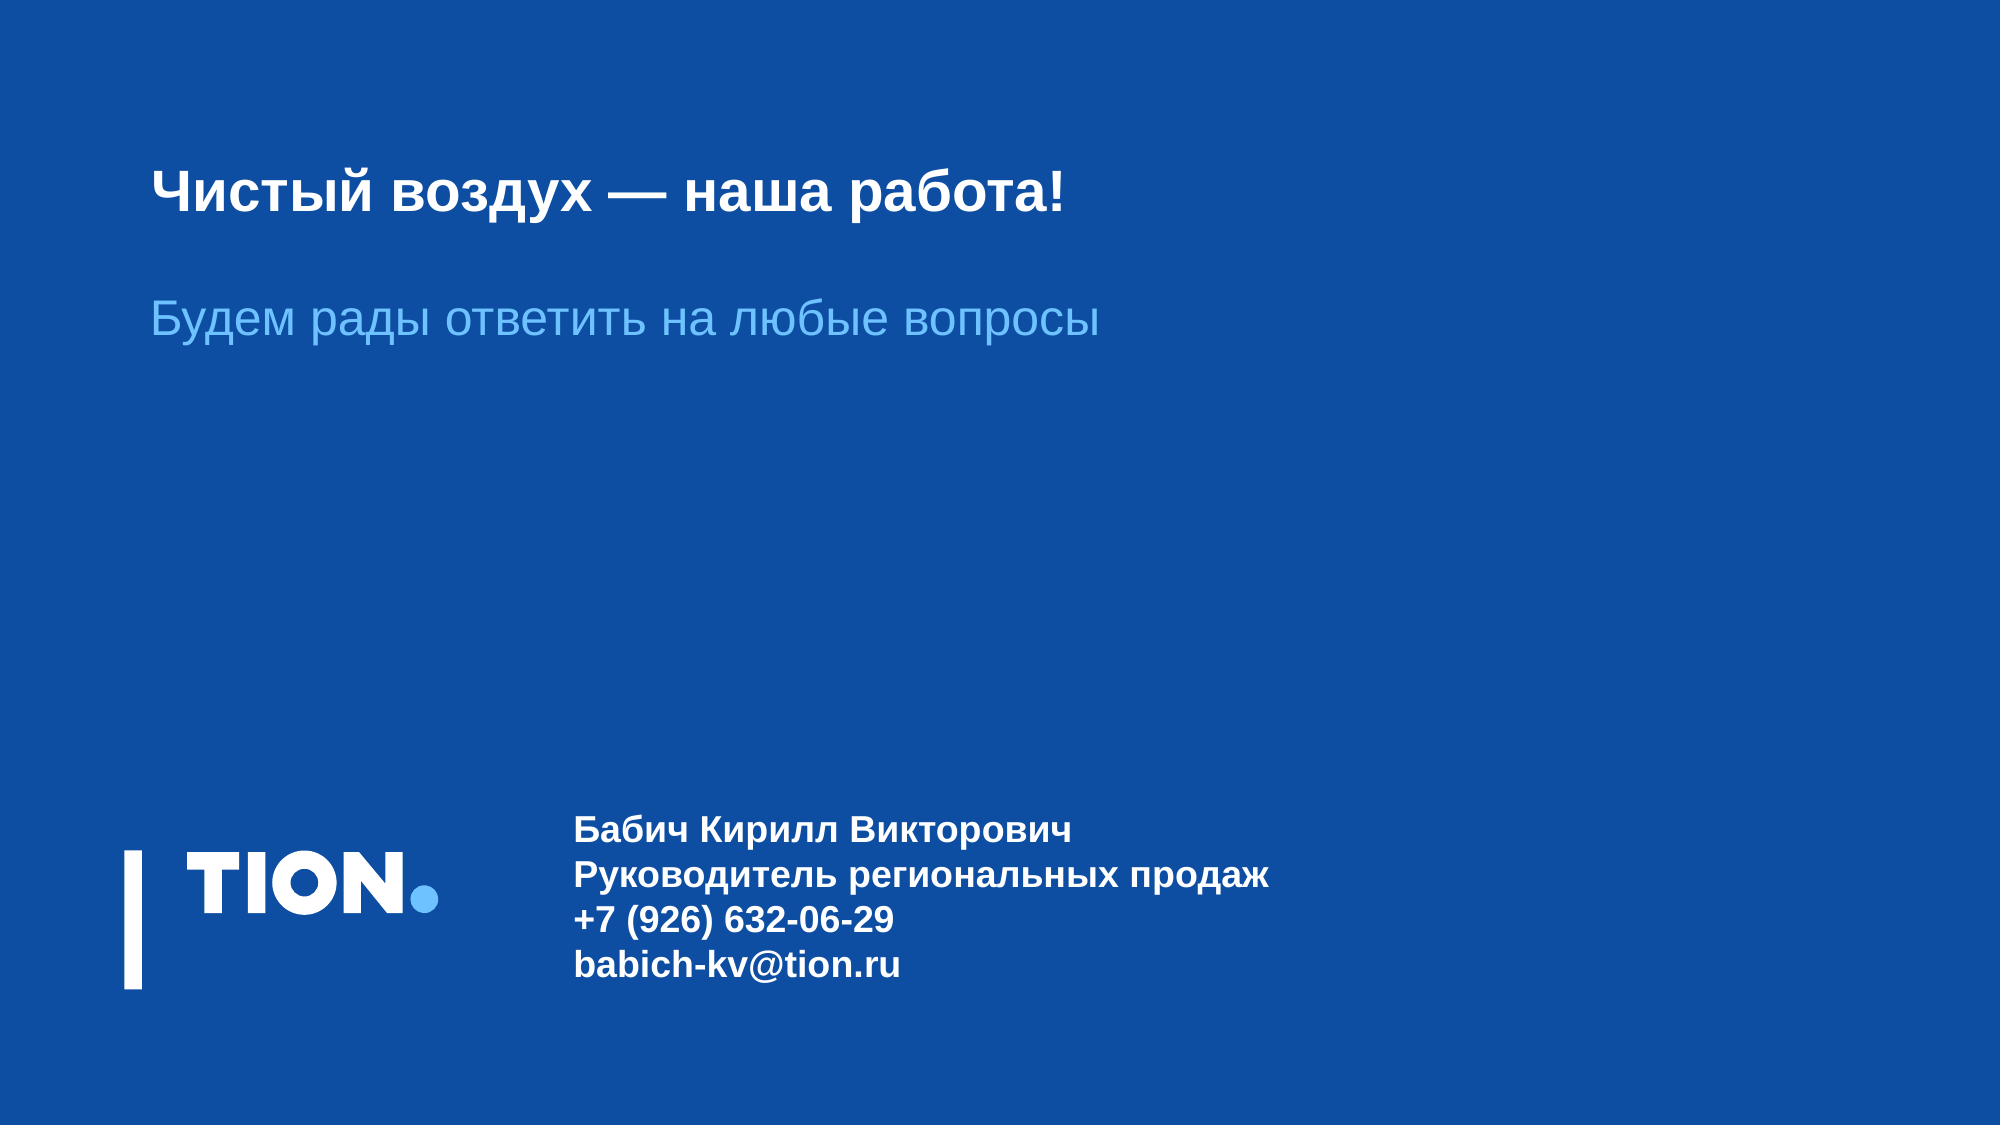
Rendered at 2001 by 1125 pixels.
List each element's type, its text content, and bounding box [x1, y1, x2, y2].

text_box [186, 850, 439, 915]
text_box Будем рады ответить на любые вопросы [149, 278, 1190, 346]
text_box Бабич Кирилл Викторович Руководитель региональных продаж +7 (926) 632-06-29 babich-kv@tion.ru [558, 797, 1359, 993]
text_box [123, 849, 143, 990]
text_box Чистый воздух — наша работа! [151, 156, 1192, 223]
